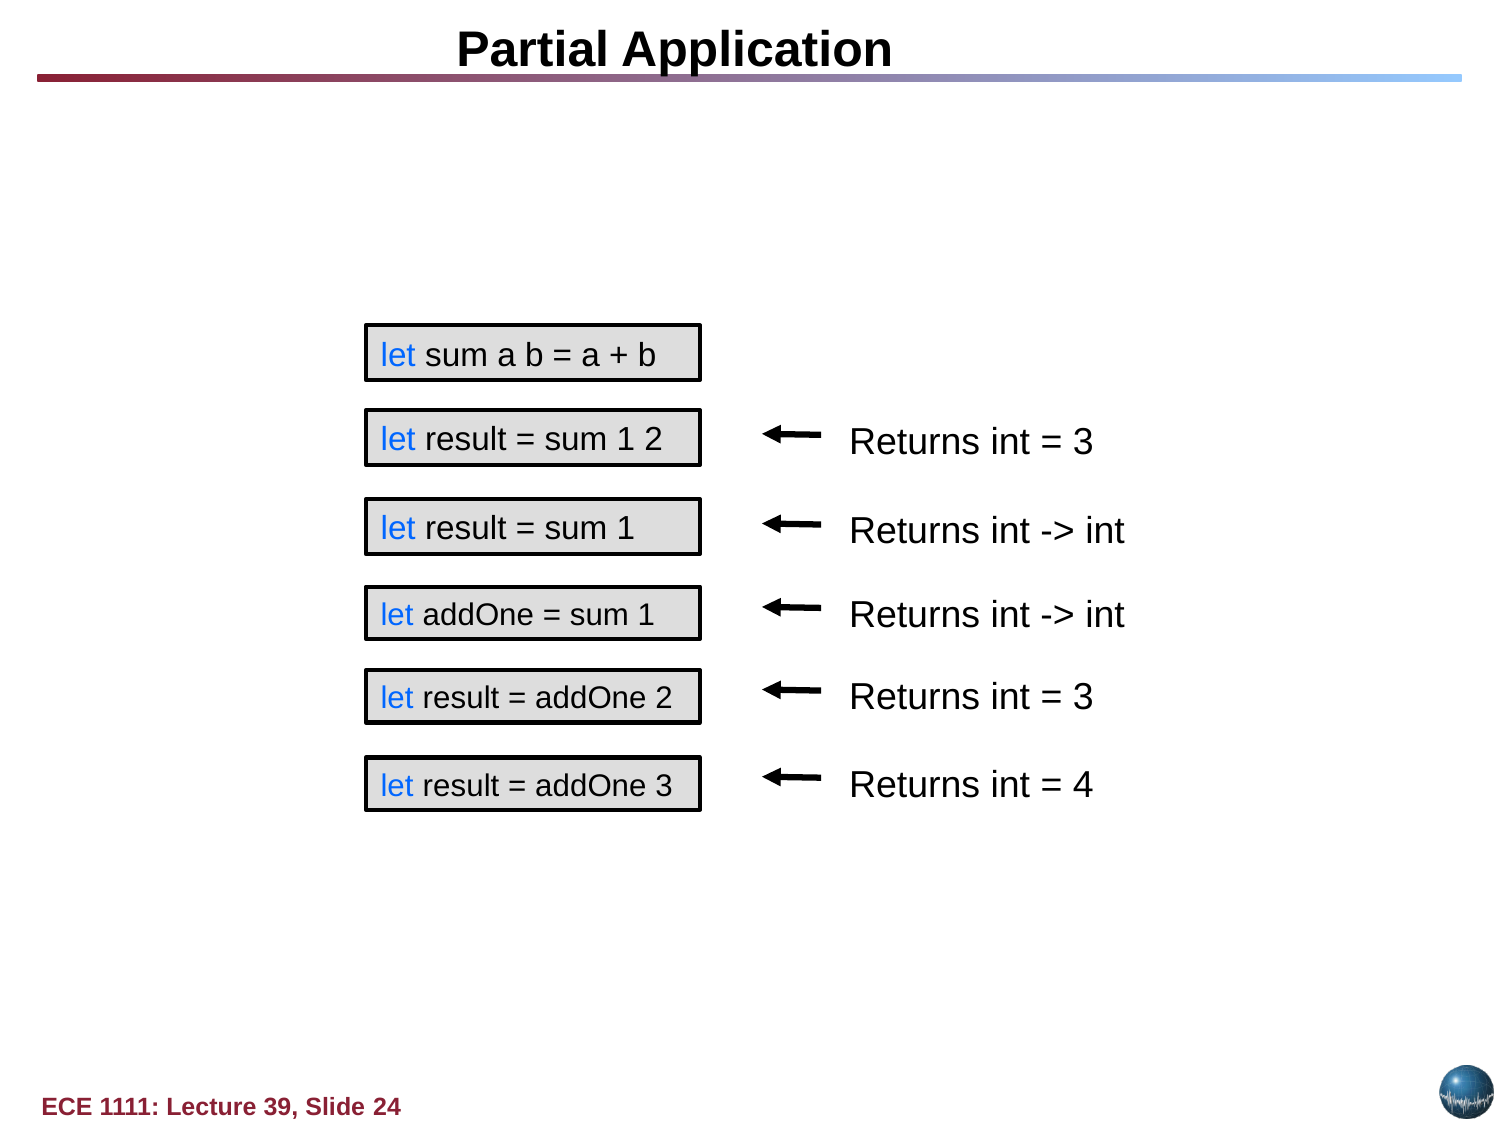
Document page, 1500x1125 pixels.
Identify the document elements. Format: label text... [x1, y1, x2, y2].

picture [1439, 1065, 1494, 1119]
text_box let result = sum 1 [364, 497, 702, 556]
title Partial Application [0, 9, 1350, 70]
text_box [761, 408, 1111, 471]
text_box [761, 498, 1143, 560]
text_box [365, 664, 1111, 726]
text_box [365, 582, 1143, 644]
text_box let sum a b = a + b [364, 323, 702, 382]
text_box let result = sum 1 2 [364, 408, 702, 467]
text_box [365, 751, 1111, 813]
